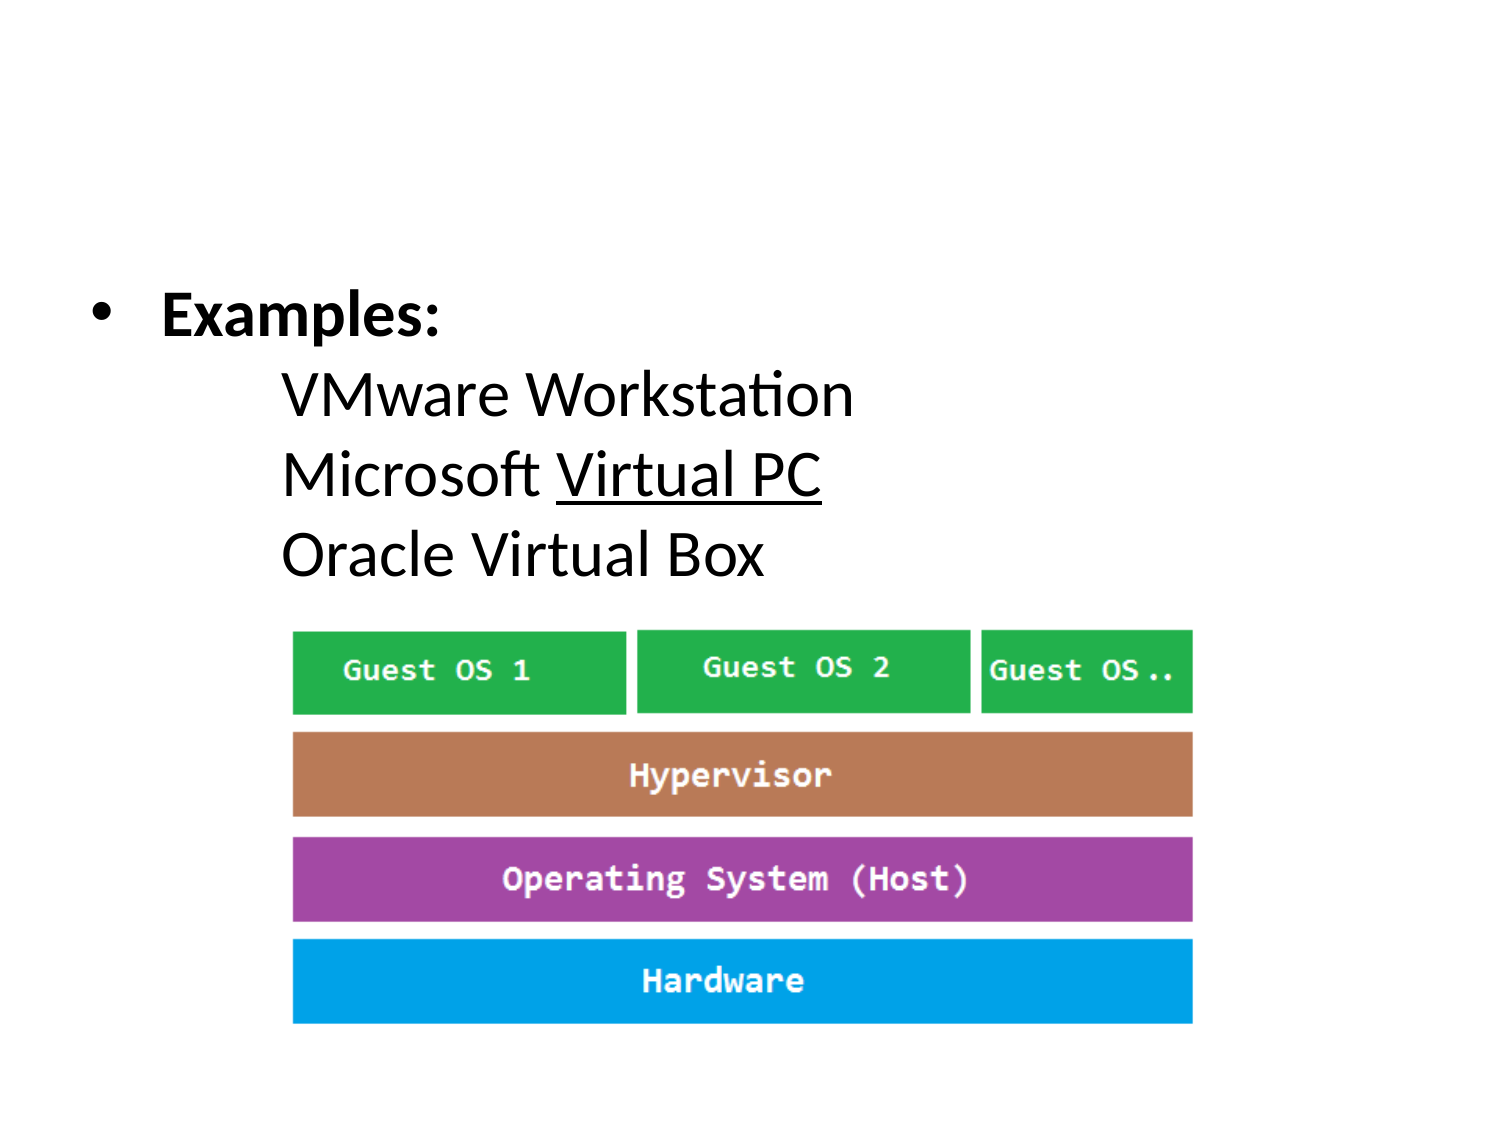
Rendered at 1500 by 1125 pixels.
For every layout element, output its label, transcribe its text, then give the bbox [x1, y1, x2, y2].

picture [287, 624, 1204, 1035]
list Examples: VMware Workstation Microsoft Virtual PC Oracle Virtual Box [75, 262, 1425, 1005]
